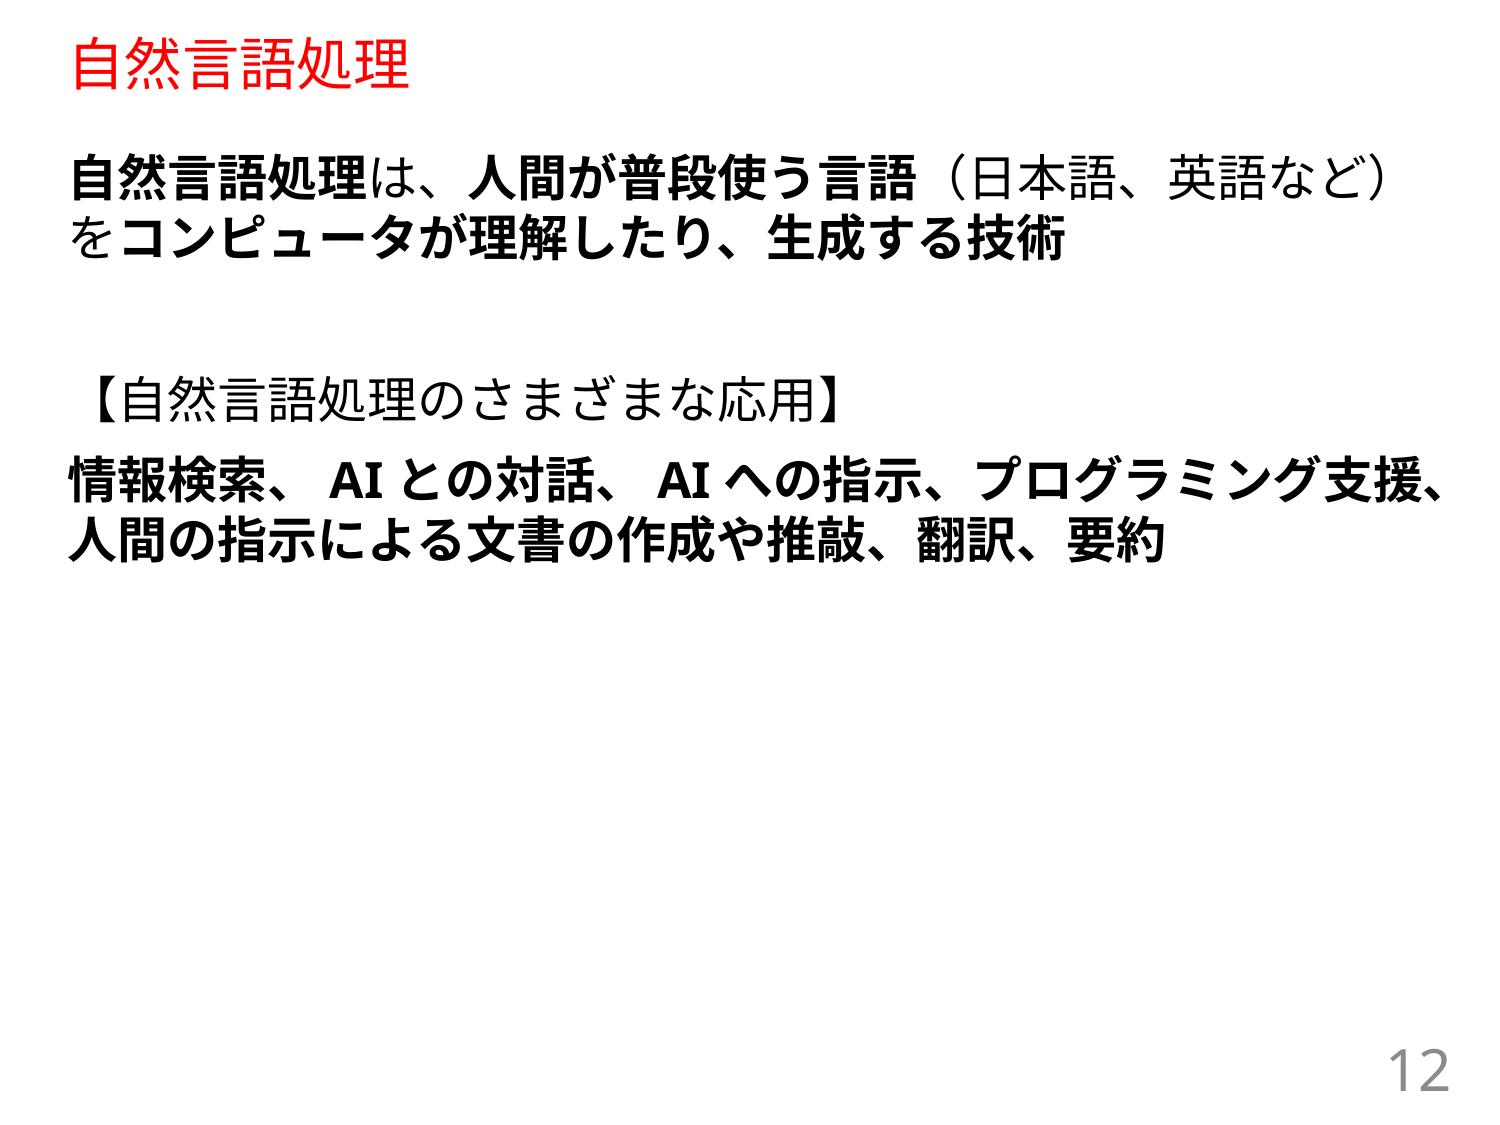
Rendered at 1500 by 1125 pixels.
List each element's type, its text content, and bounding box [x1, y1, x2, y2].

list 自然言語処理は、人間が普段使う言語（日本語、英語など）をコンピュータが理解したり、生成する技術 【自然言語処理のさまざまな応用】 情報検索、AIとの対話、AIへの指示、プログラミング支援、人間の指示による文書の作成や推敲、翻訳、要約 [52, 138, 1441, 1125]
slide_number 12 [1129, 1042, 1467, 1103]
title 自然言語処理 [52, 28, 1441, 106]
